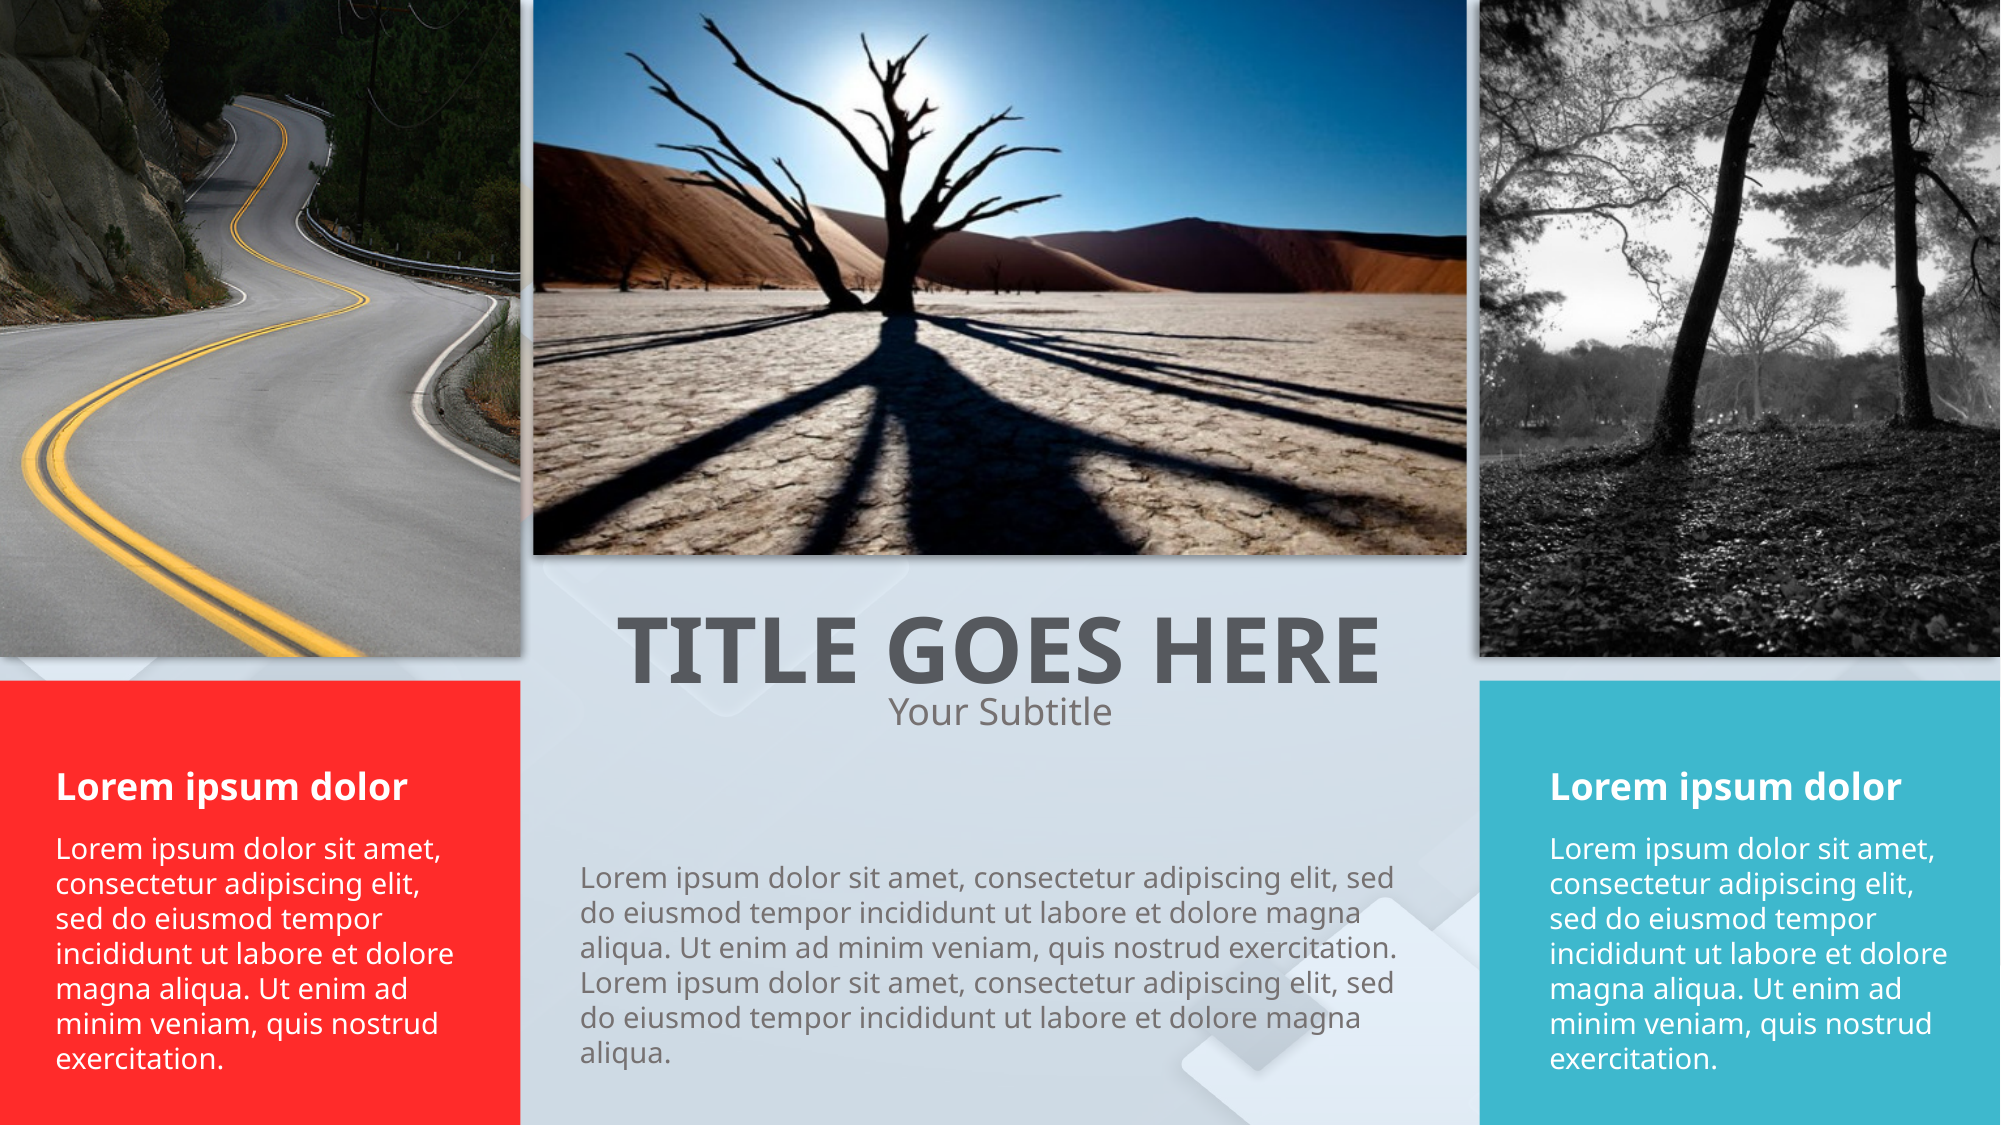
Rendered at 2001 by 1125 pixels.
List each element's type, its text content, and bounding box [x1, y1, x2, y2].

text_box [1479, 680, 2000, 1125]
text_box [548, 584, 1452, 742]
text_box Lorem ipsum dolor sit amet, consectetur adipiscing elit, sed do eiusmod tempor incididunt ut labore et dolore magna aliqua. Ut enim ad minim veniam, quis nostrud exercitation. Lorem ipsum dolor sit amet, consectetur adipiscing elit, sed do eiusmod tempor incididunt ut labore et dolore magna aliqua. [565, 852, 1452, 1077]
text_box [1479, 0, 2000, 657]
text_box [0, 0, 521, 657]
text_box [0, 680, 521, 1125]
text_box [40, 755, 480, 1051]
text_box [532, 0, 1468, 555]
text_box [1534, 755, 1974, 1051]
